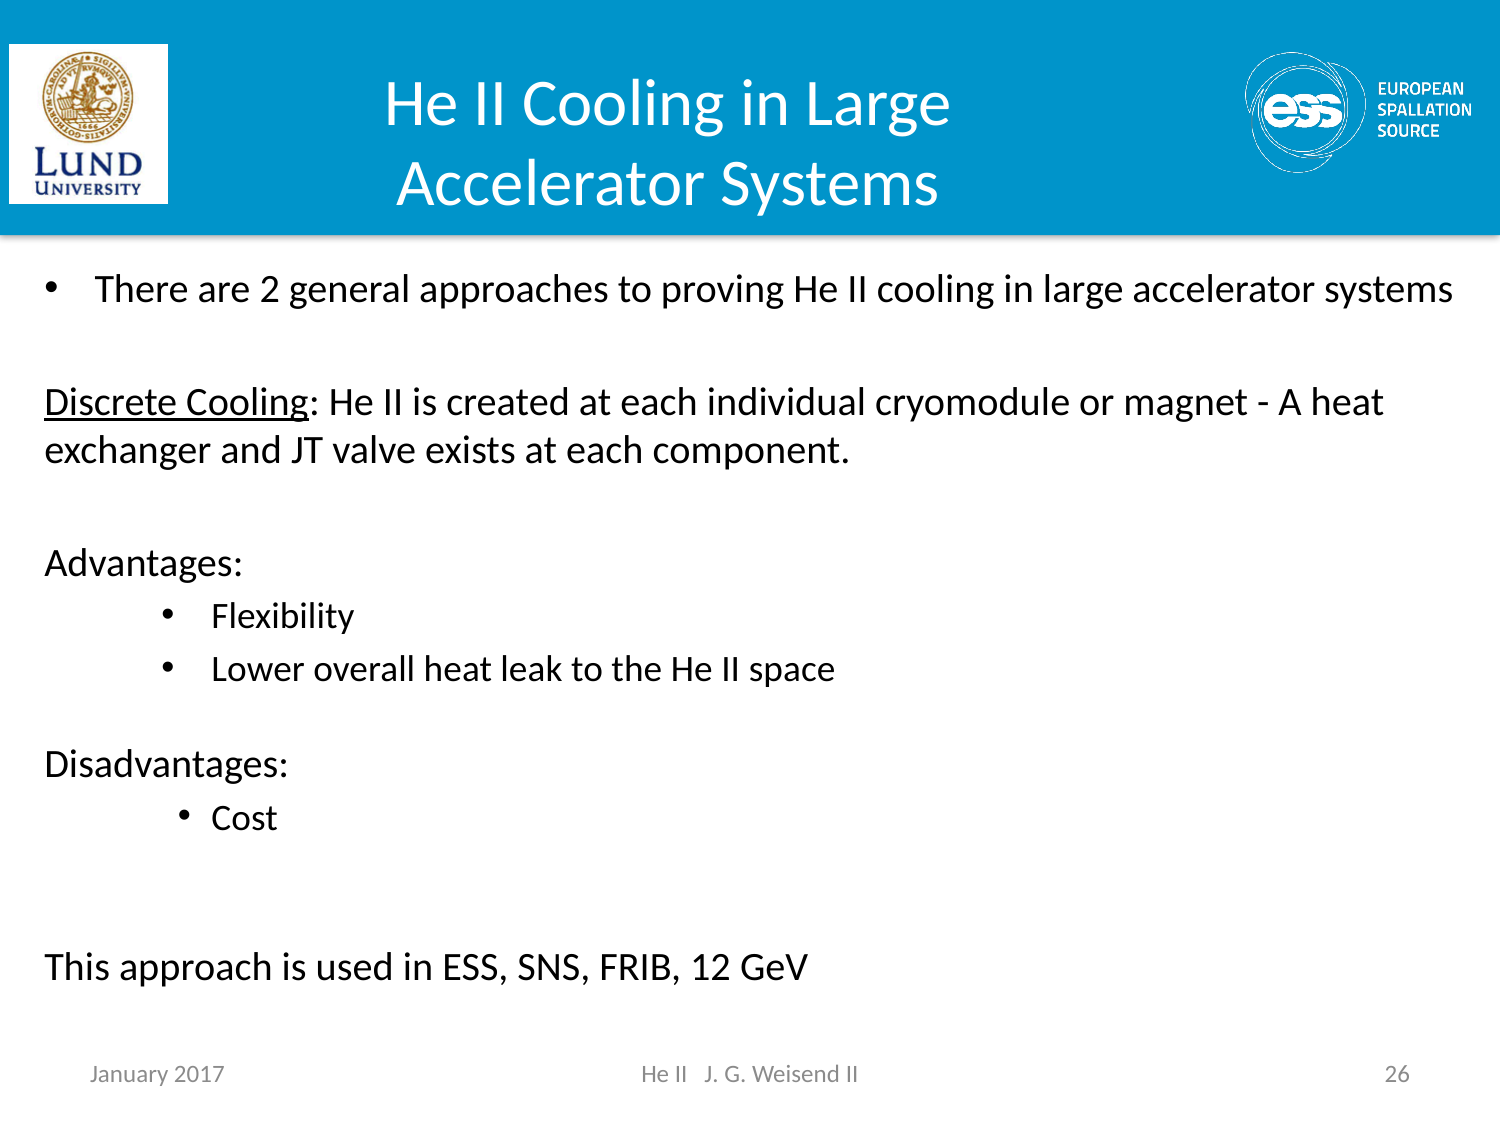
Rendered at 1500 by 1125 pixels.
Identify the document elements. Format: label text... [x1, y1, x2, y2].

picture [10, 45, 75, 203]
picture [1389, 104, 1393, 115]
picture [1264, 94, 1342, 127]
picture [1443, 86, 1450, 93]
picture [1432, 125, 1438, 136]
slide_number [75, 1042, 425, 1103]
picture [1418, 104, 1423, 115]
title He II Cooling in Large Accelerator Systems [75, 45, 1247, 233]
footer He II J. G. Weisend II [512, 1042, 988, 1103]
picture [1409, 104, 1415, 115]
picture [1379, 83, 1385, 94]
picture [1423, 83, 1430, 94]
slide_number 26 [1074, 1042, 1425, 1103]
list There are 2 general approaches to proving He II cooling in large accelerator systems Discrete Cooling: He II is created at each individual cryomodule or magnet - A heat exchanger and JT valve exists at each component. Advantages: Flexibility Lower overall heat leak to the He II space Disadvantages: Cost This approach is used in ESS, SNS, FRIB, 12 GeV [29, 255, 1483, 1035]
picture [1454, 83, 1458, 94]
picture [1398, 109, 1406, 115]
picture [1436, 104, 1444, 115]
picture [1400, 83, 1407, 94]
picture [1422, 125, 1428, 134]
